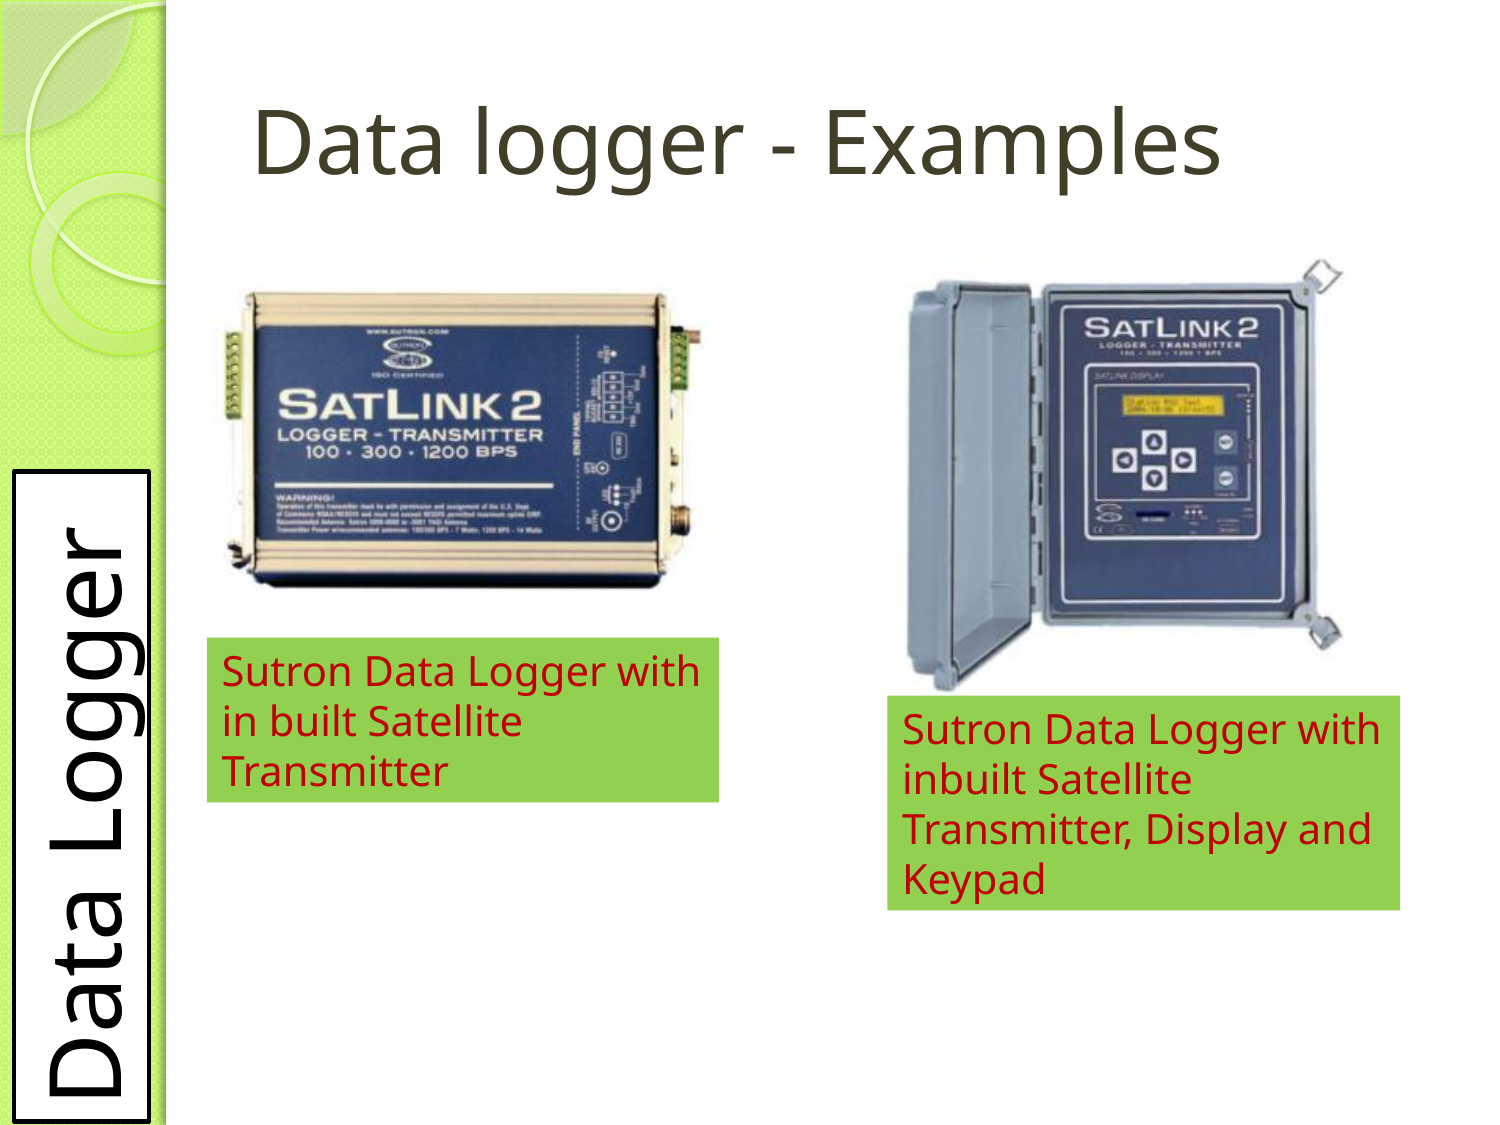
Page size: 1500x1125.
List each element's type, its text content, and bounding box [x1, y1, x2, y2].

picture [868, 234, 1370, 709]
text_box Sutron Data Logger with in built Satellite Transmitter [206, 648, 720, 803]
picture [189, 237, 738, 636]
text_box Data Logger [12, 469, 151, 1124]
text_box Sutron Data Logger with inbuilt Satellite Transmitter, Display and Keypad [887, 695, 1400, 911]
title Data logger - Examples [235, 45, 1466, 233]
